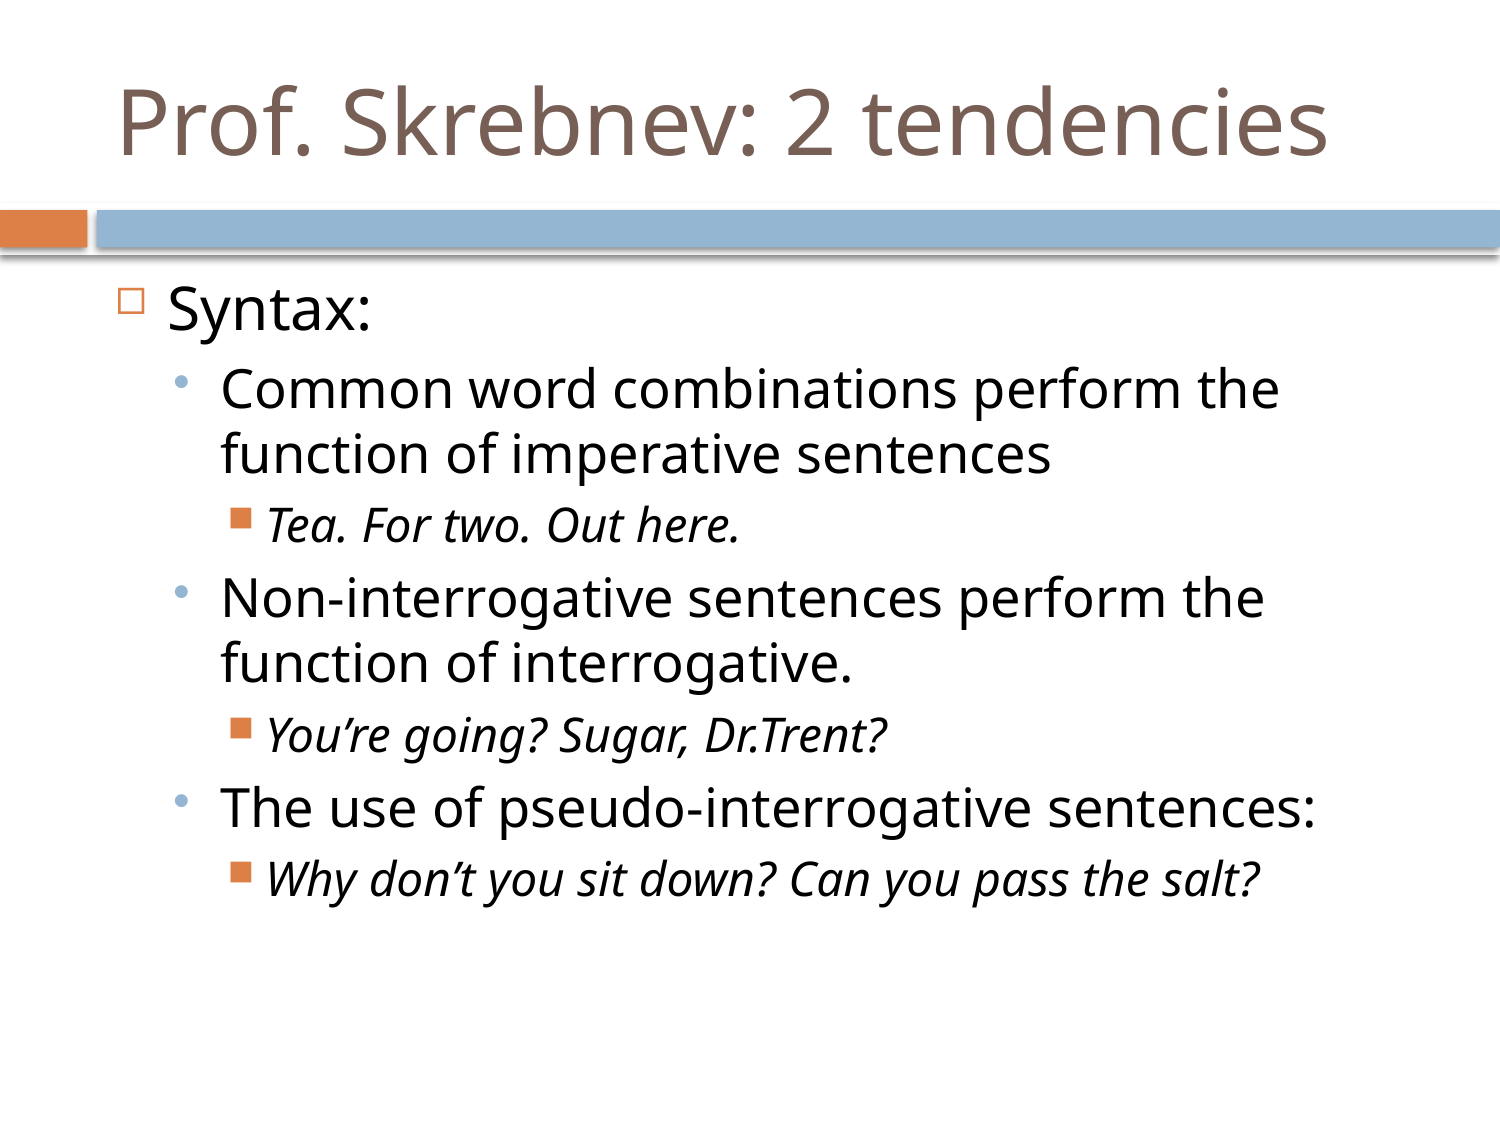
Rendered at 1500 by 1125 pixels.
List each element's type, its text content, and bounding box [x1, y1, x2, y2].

list Syntax: Common word combinations perform the function of imperative sentences Tea. For two. Out here. Non-interrogative sentences perform the function of interrogative. You’re going? Sugar, Dr.Trent? The use of pseudo-interrogative sentences: Why don’t you sit down? Can you pass the salt? [100, 262, 1438, 1000]
title Prof. Skrebnev: 2 tendencies [100, 37, 1438, 200]
